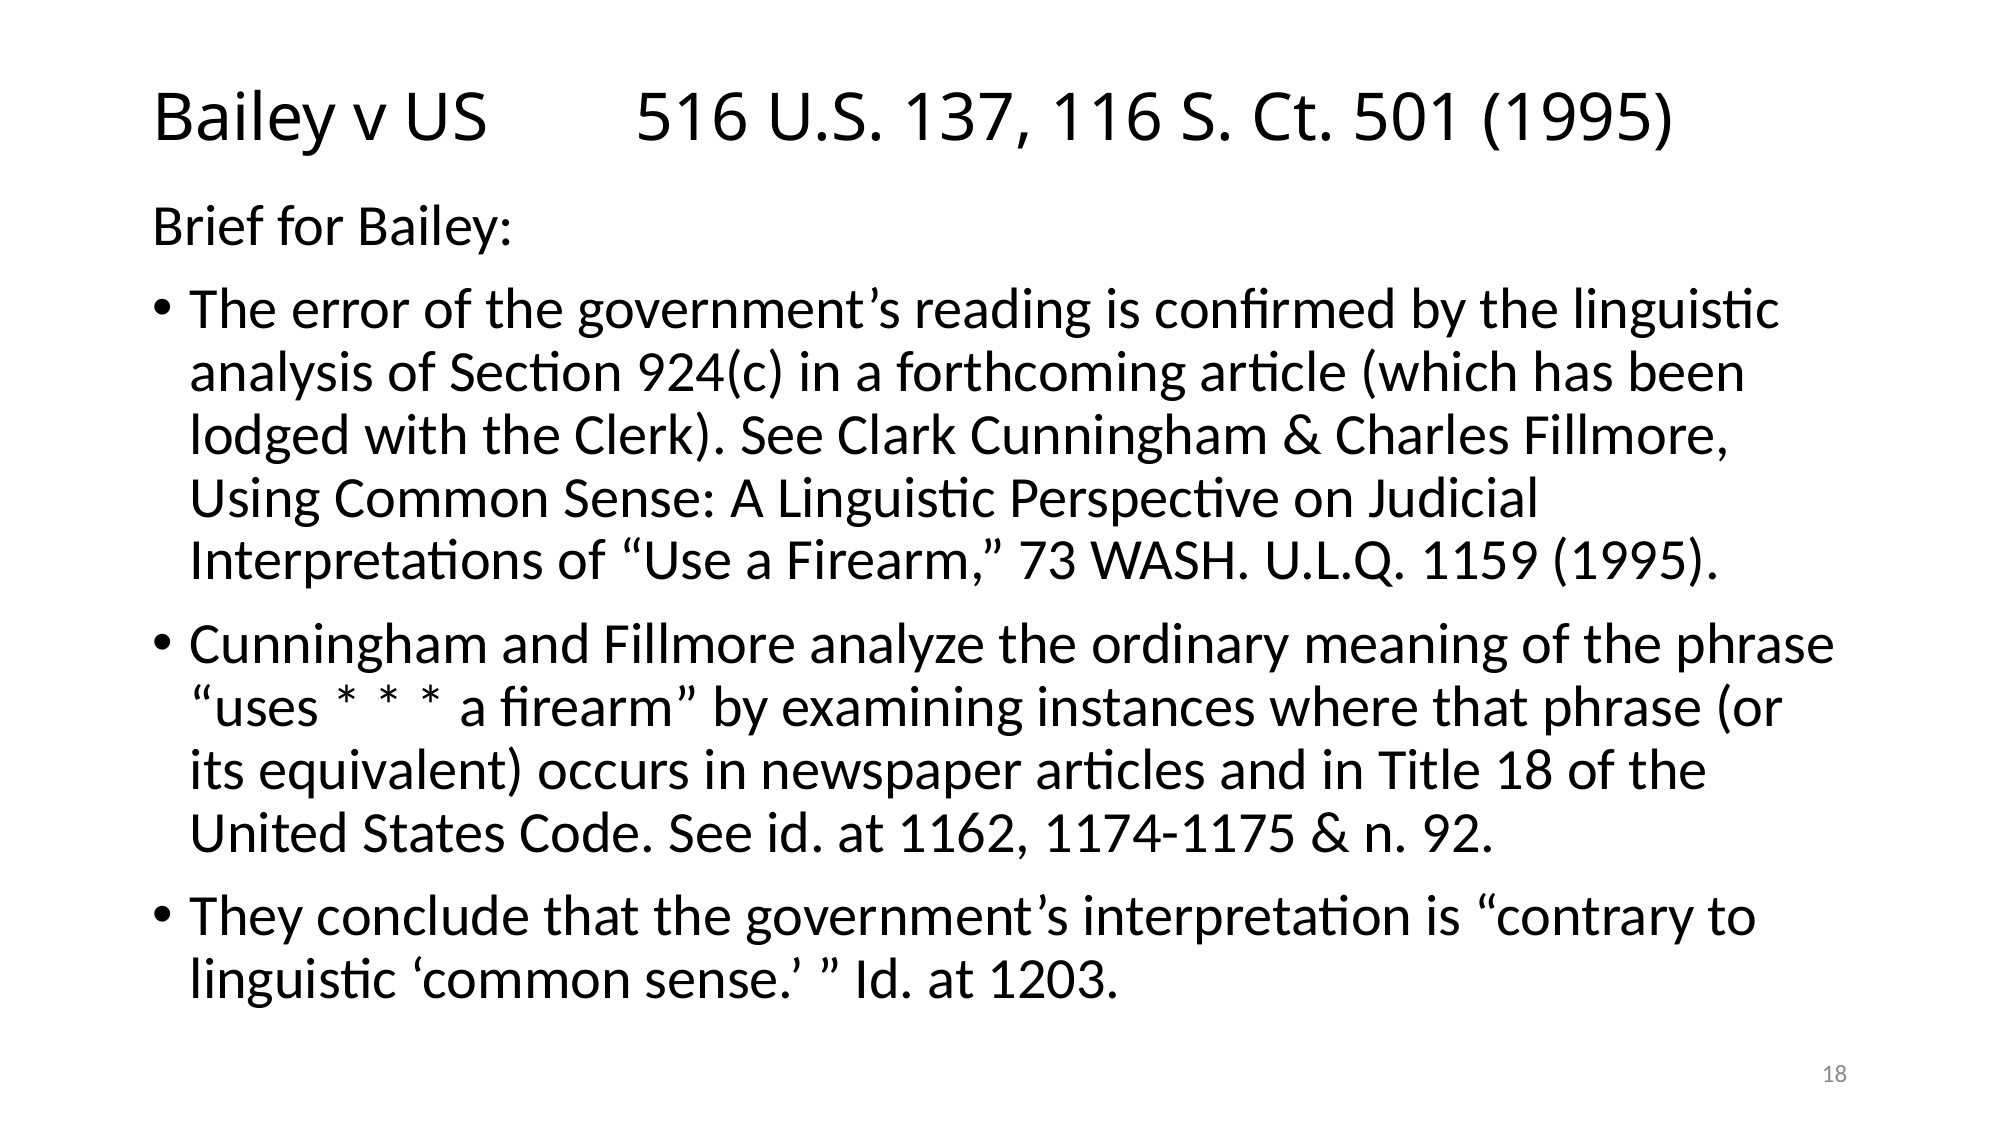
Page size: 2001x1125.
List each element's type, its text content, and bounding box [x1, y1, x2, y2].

list Brief for Bailey: The error of the government’s reading is confirmed by the linguistic analysis of Section 924(c) in a forthcoming article (which has been lodged with the Clerk). See Clark Cunningham & Charles Fillmore, Using Common Sense: A Linguistic Perspective on Judicial Interpretations of “Use a Firearm,” 73 WASH. U.L.Q. 1159 (1995). Cunningham and Fillmore analyze the ordinary meaning of the phrase “uses * * * a firearm” by examining instances where that phrase (or its equivalent) occurs in newspaper articles and in Title 18 of the United States Code. See id. at 1162, 1174-1175 & n. 92. They conclude that the government’s interpretation is “contrary to linguistic ‘common sense.’ ” Id. at 1203. [137, 187, 1863, 1032]
slide_number 18 [1412, 1042, 1863, 1103]
title Bailey v US 516 U.S. 137, 116 S. Ct. 501 (1995) [137, 59, 1863, 178]
